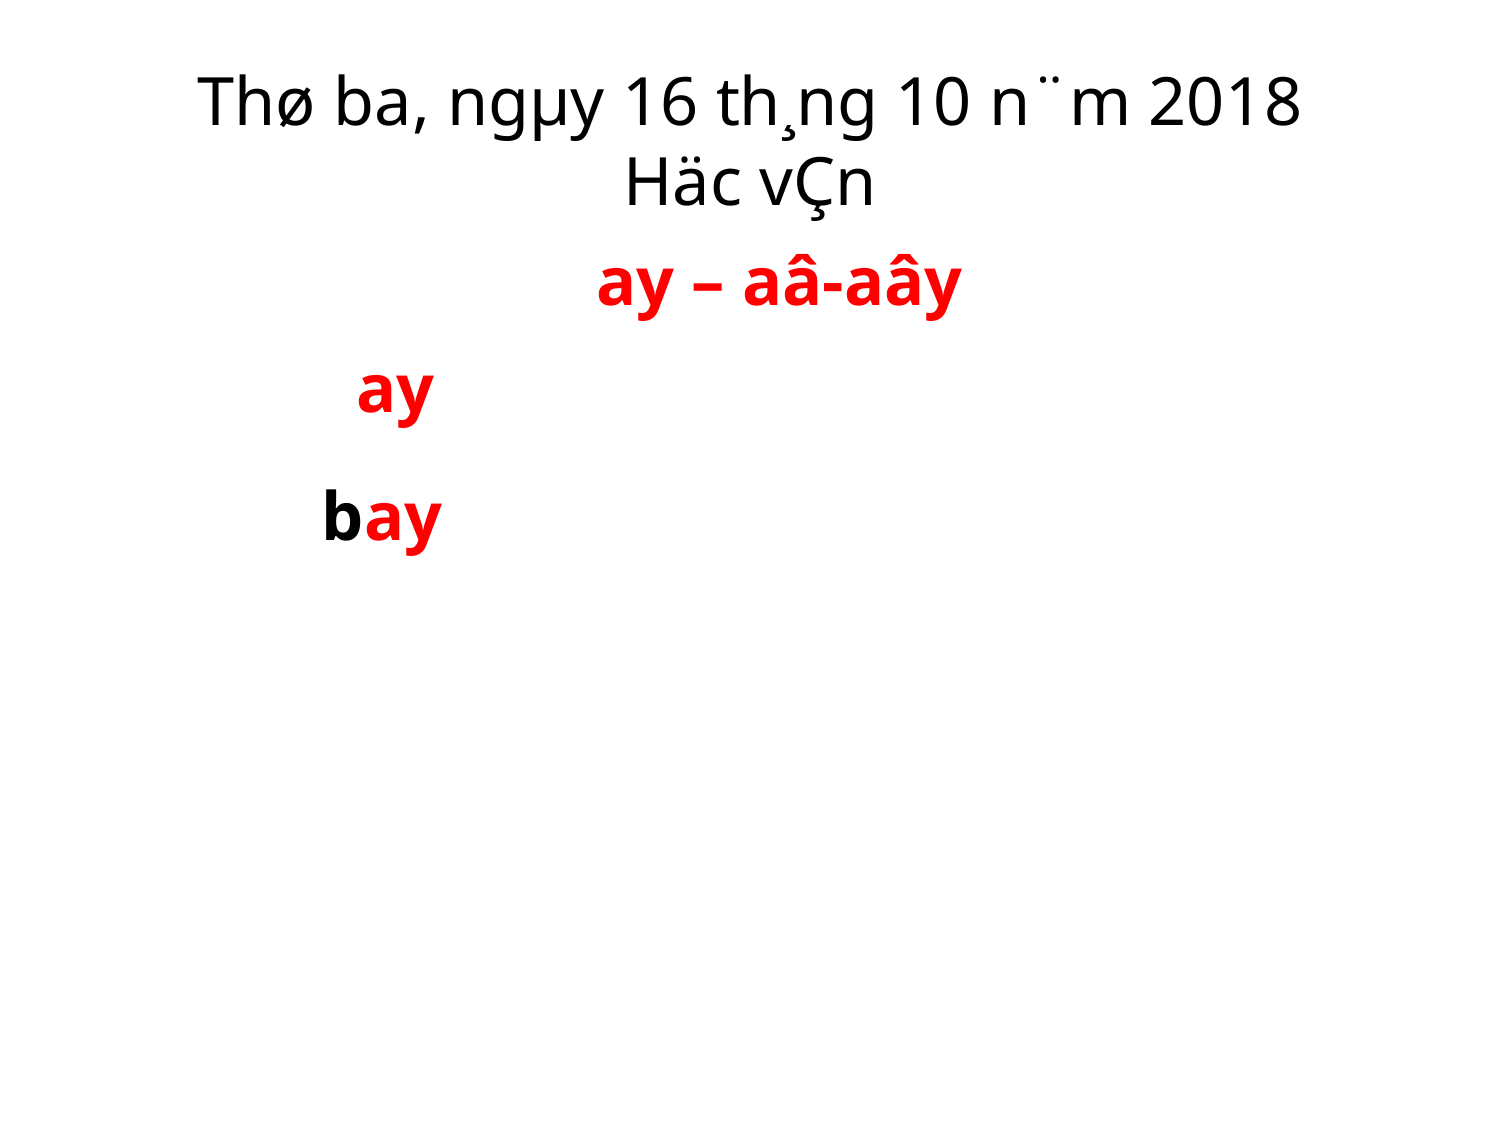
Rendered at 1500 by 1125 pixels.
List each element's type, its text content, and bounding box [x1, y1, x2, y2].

text_box [525, 233, 941, 337]
text_box ay [324, 338, 502, 433]
text_box bay [307, 466, 458, 562]
text_box ay – aâ-aây [564, 233, 978, 327]
title Thø ba, ngµy 16 th¸ng 10 n¨m 2018 Häc vÇn [75, 45, 1425, 233]
